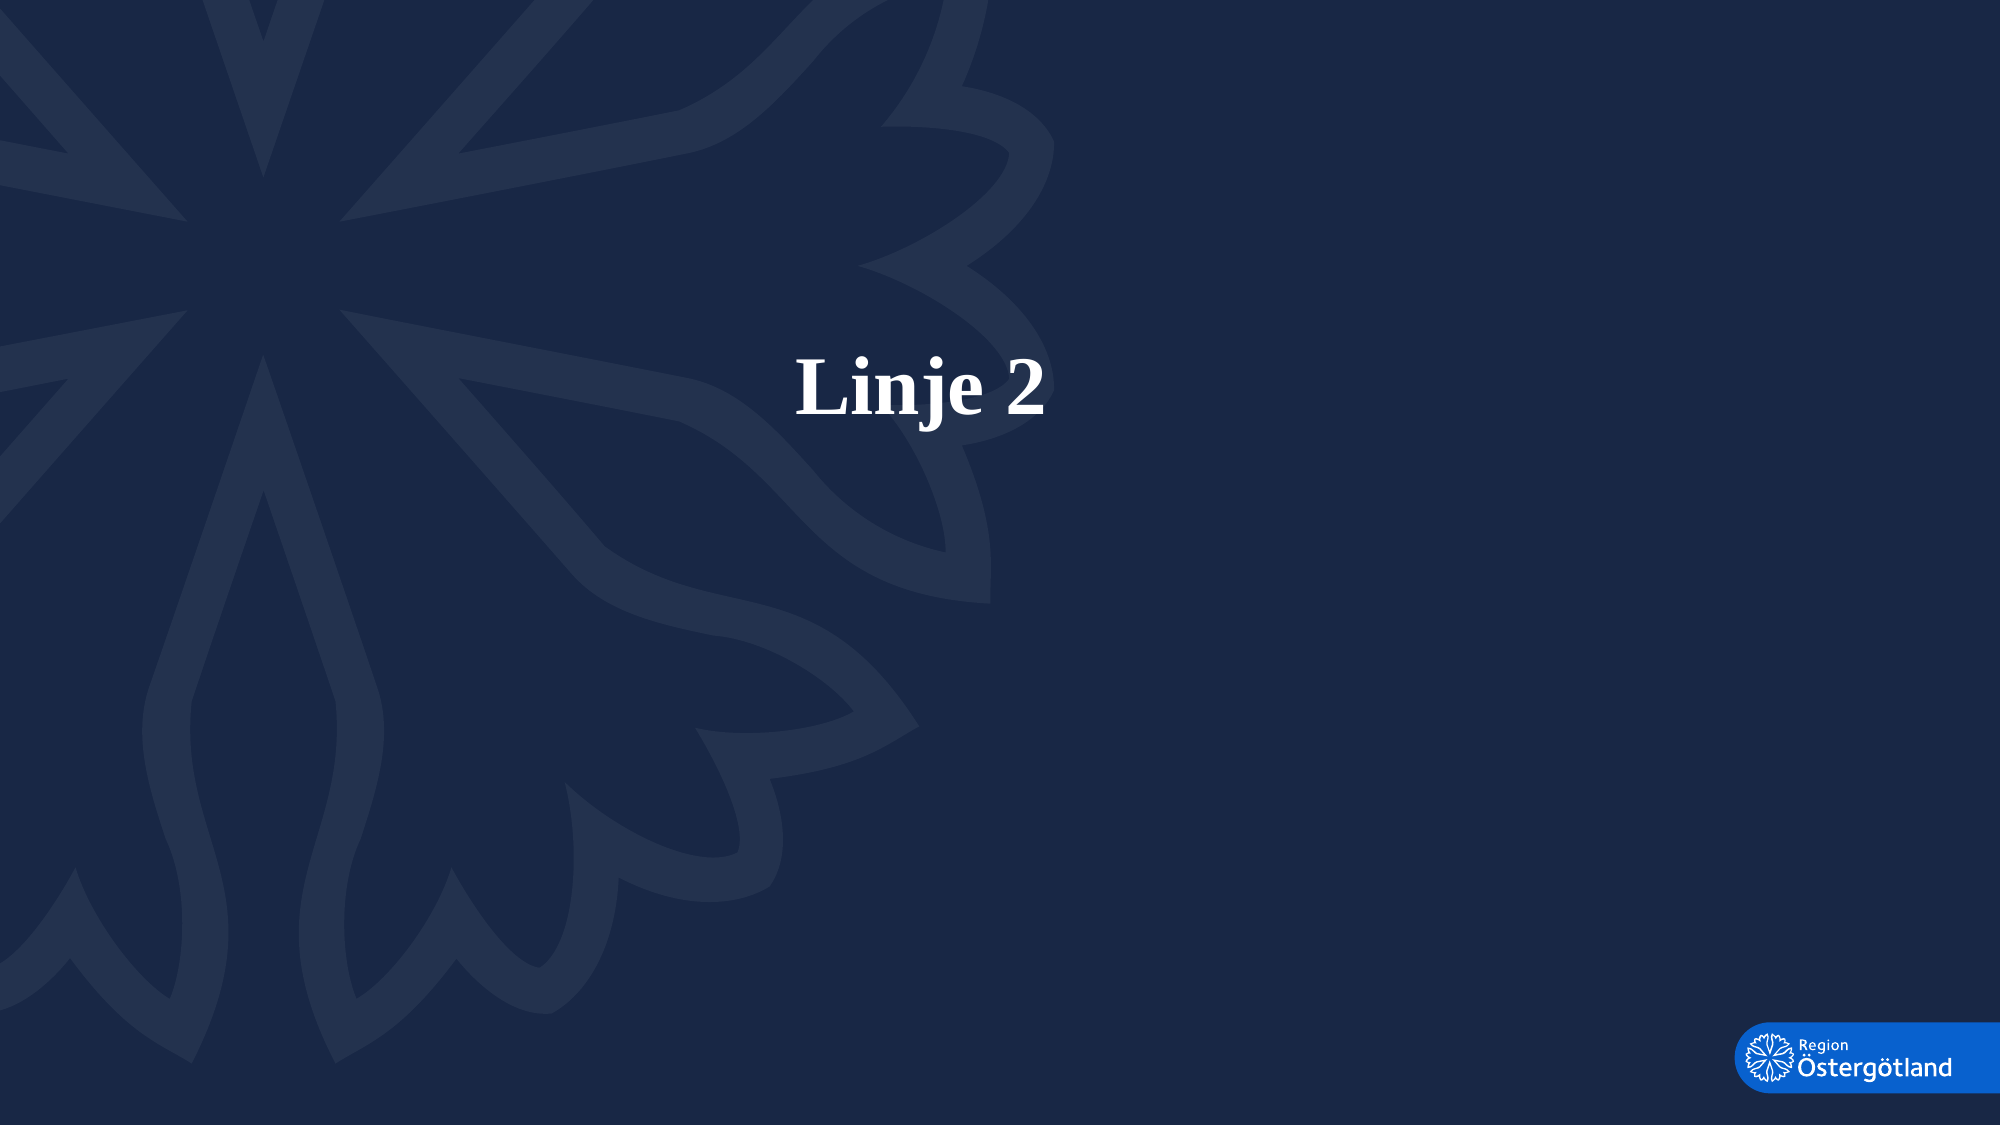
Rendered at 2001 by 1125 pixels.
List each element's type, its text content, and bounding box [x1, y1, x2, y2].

title Linje 2 [177, 195, 1666, 433]
